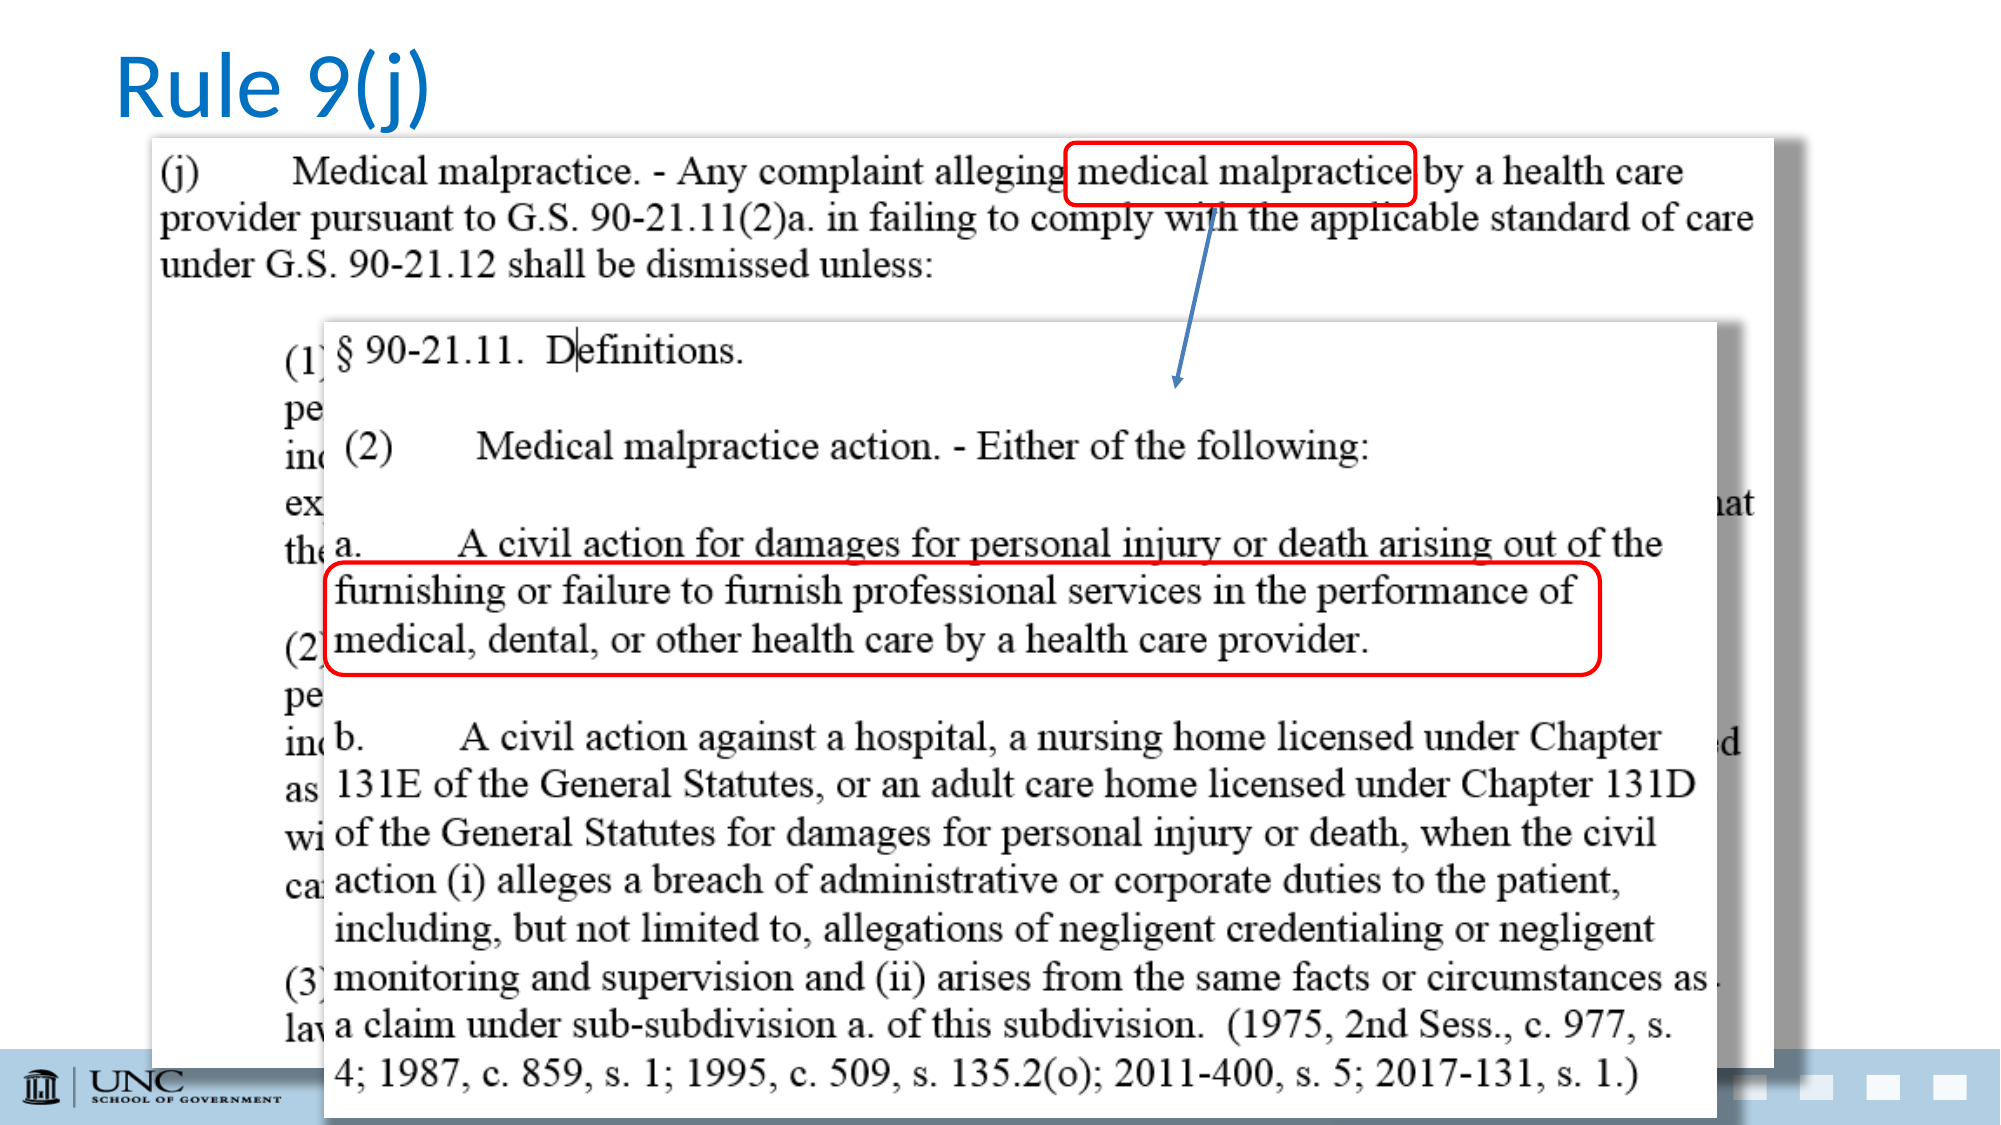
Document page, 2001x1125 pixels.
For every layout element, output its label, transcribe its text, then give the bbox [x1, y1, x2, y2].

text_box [1174, 207, 1216, 390]
picture [0, 138, 2000, 1125]
title Rule 9(j) [99, 44, 1901, 116]
